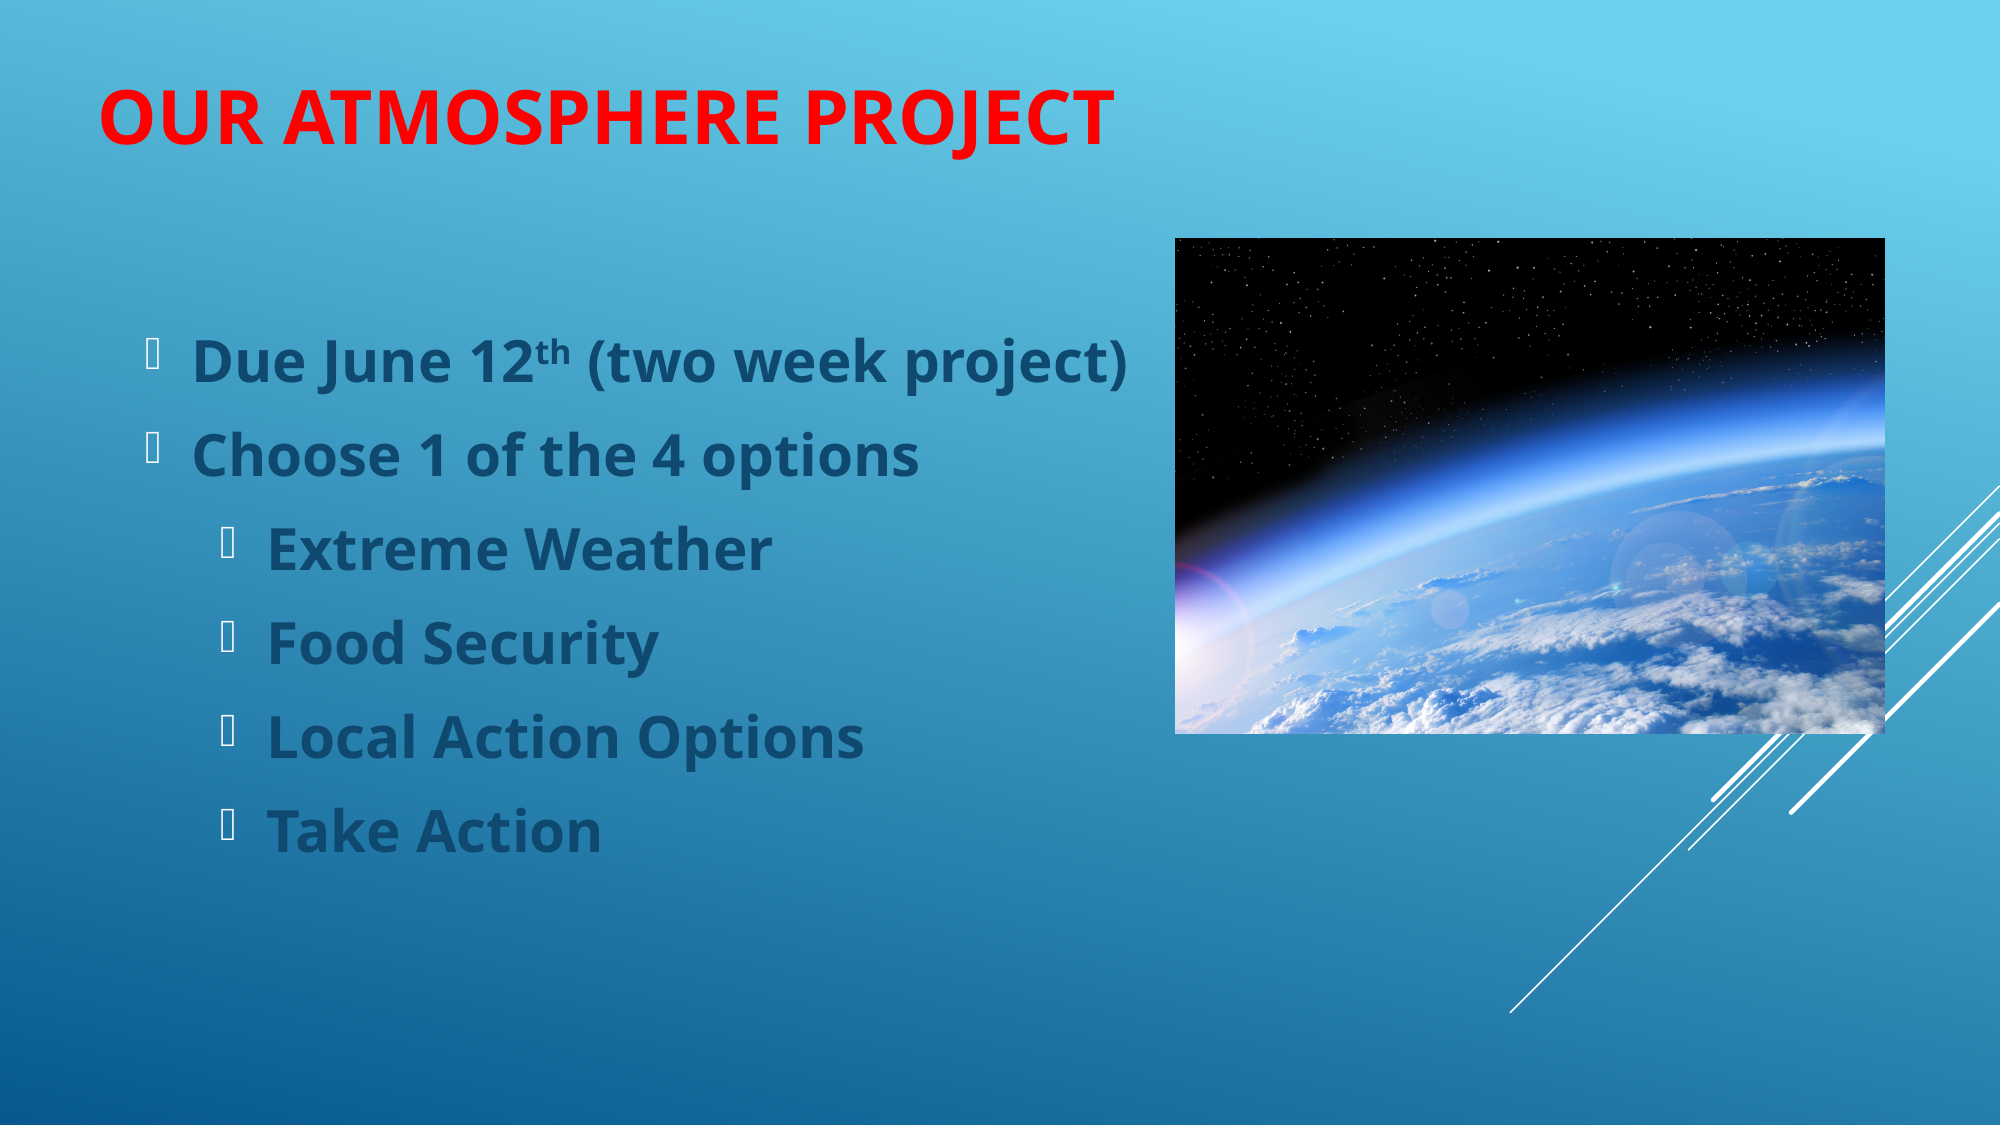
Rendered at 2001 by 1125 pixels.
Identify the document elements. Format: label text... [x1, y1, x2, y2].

title Our Atmosphere Project [82, 0, 1483, 239]
list Due June 12th (two week project) Choose 1 of the 4 options Extreme Weather Food Security Local Action Options Take Action [129, 238, 1530, 1037]
picture [1175, 238, 1885, 734]
